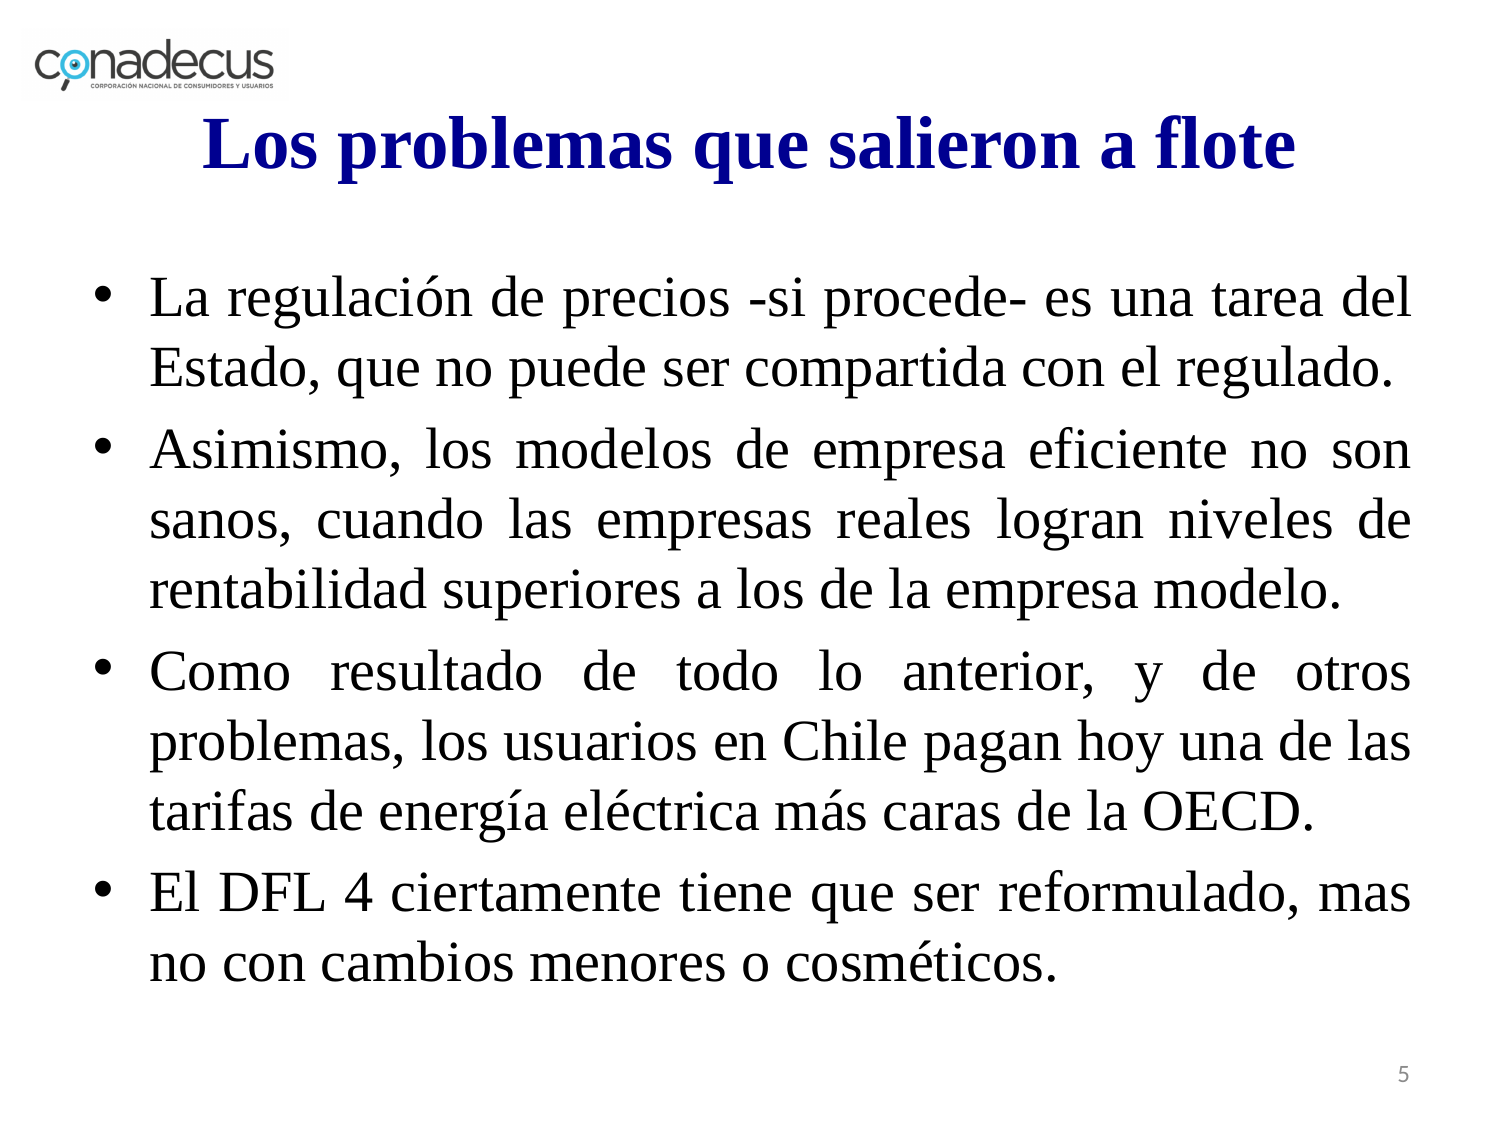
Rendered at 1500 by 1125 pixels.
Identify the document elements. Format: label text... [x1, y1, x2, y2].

picture [21, 28, 289, 101]
list La regulación de precios -si procede- es una tarea del Estado, que no puede ser compartida con el regulado. Asimismo, los modelos de empresa eficiente no son sanos, cuando las empresas reales logran niveles de rentabilidad superiores a los de la empresa modelo. Como resultado de todo lo anterior, y de otros problemas, los usuarios en Chile pagan hoy una de las tarifas de energía eléctrica más caras de la OECD. El DFL 4 ciertamente tiene que ser reformulado, mas no con cambios menores o cosméticos. [77, 251, 1428, 994]
title Los problemas que salieron a flote [75, 45, 1425, 233]
slide_number 5 [1074, 1042, 1425, 1103]
